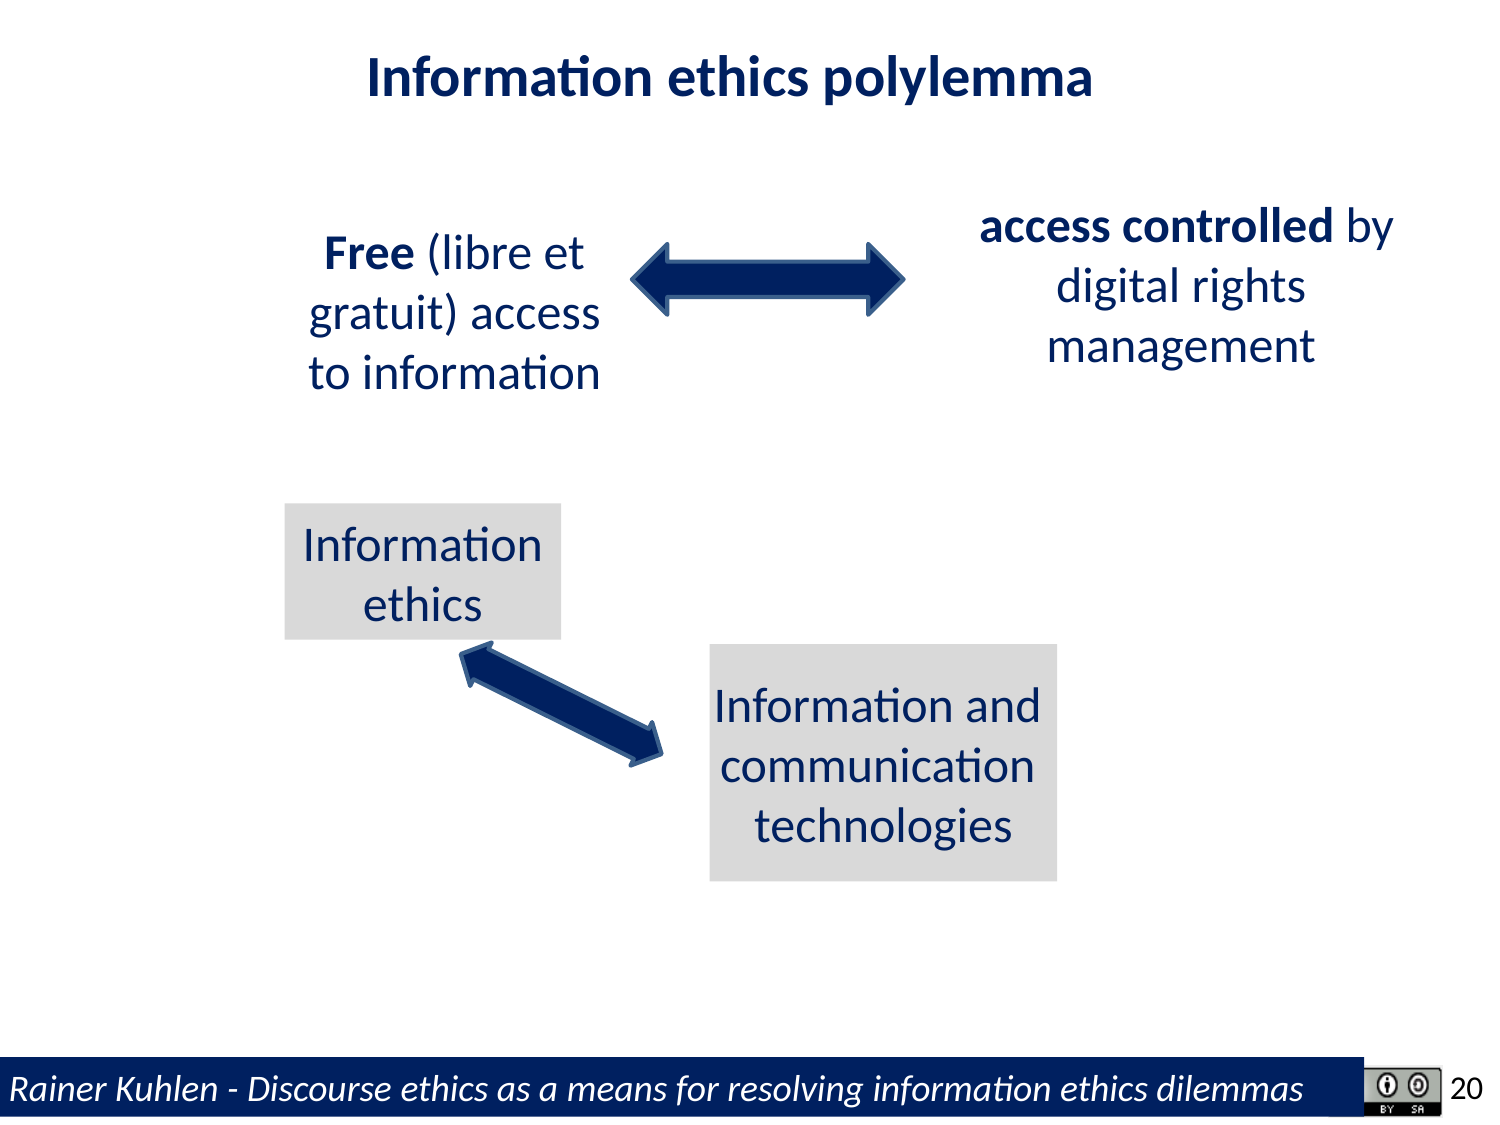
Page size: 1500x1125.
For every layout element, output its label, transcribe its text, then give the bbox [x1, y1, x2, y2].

text_box Information ethics [284, 503, 562, 640]
text_box Information and communication technologies [709, 644, 1058, 882]
picture [1328, 1065, 1443, 1118]
text_box Free (libre et gratuit) access to information [289, 211, 621, 407]
text_box Information ethics polylemma [336, 30, 1124, 116]
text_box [631, 184, 1459, 382]
text_box [458, 640, 664, 768]
